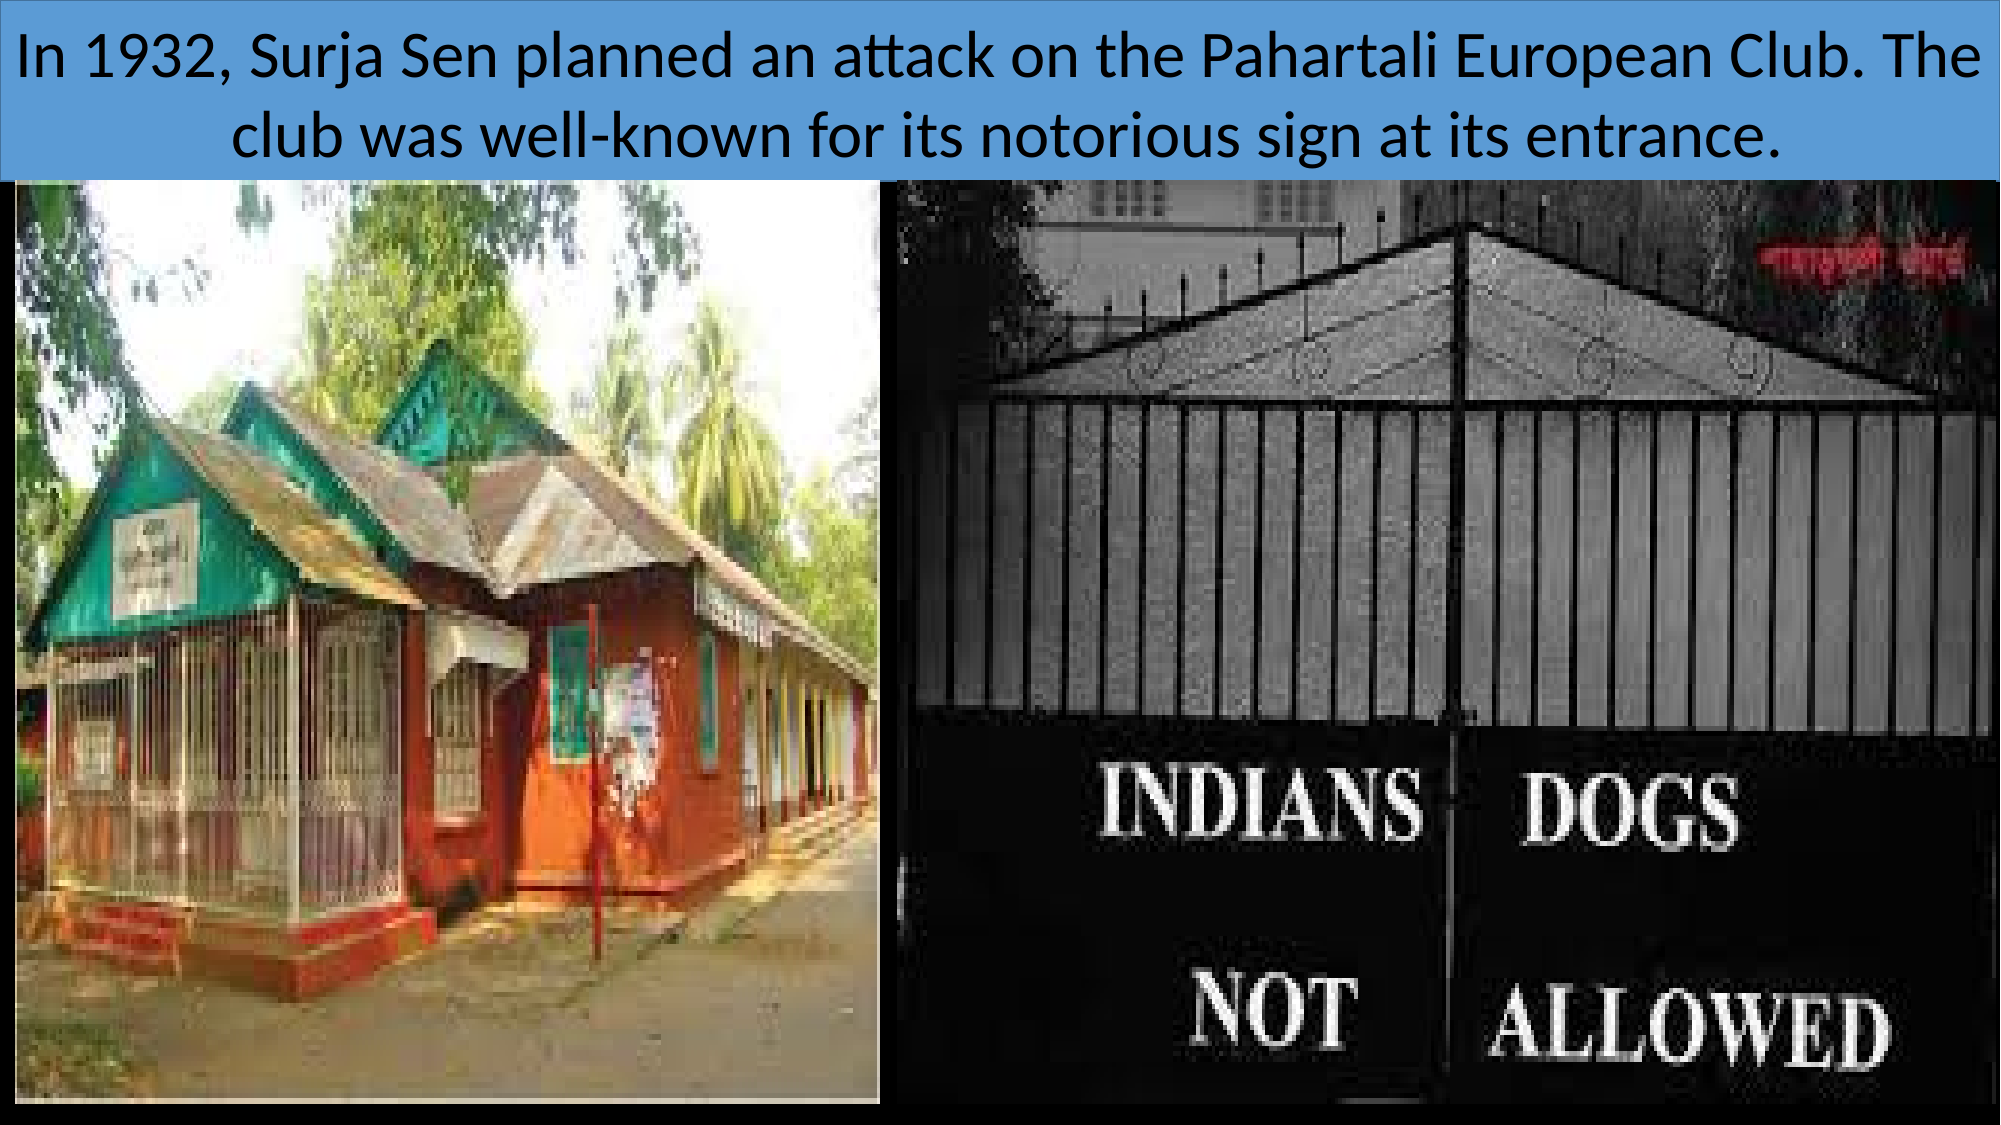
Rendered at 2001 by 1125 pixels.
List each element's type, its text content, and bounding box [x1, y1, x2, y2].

picture [897, 180, 1996, 1104]
picture [15, 180, 880, 1104]
text_box In 1932, Surja Sen planned an attack on the Pahartali European Club. The club was well-known for its notorious sign at its entrance. [0, 0, 2000, 182]
